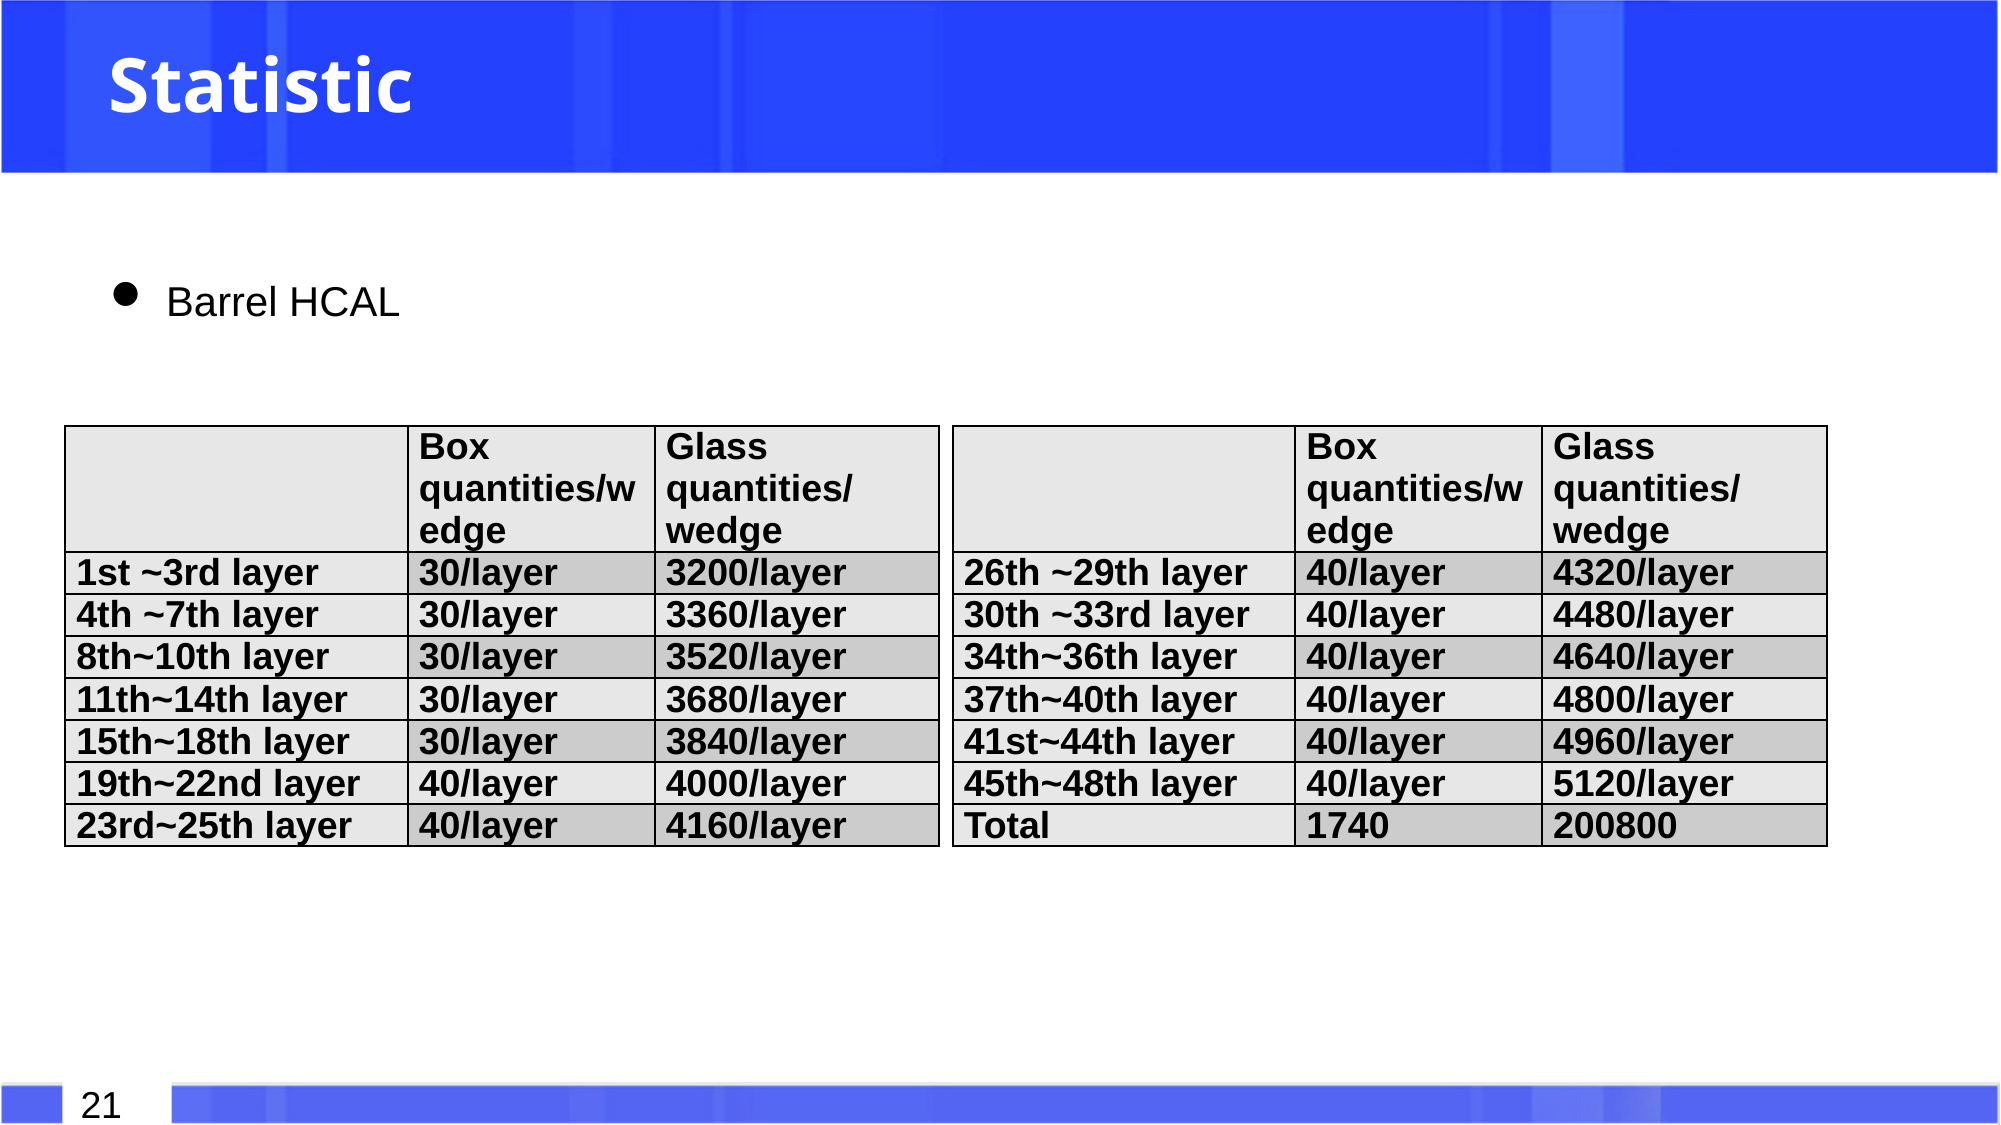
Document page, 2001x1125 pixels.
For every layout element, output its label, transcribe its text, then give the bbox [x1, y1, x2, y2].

table_cell 41st~44th layer [954, 721, 1294, 761]
table_cell 34th~36th layer [954, 637, 1294, 677]
table_cell 30/layer [409, 721, 654, 761]
table_cell 40/layer [409, 763, 654, 803]
table_cell 4000/layer [656, 763, 938, 803]
table_cell 40/layer [1296, 595, 1541, 635]
table_cell 4800/layer [1543, 679, 1826, 719]
table_cell 3200/layer [656, 553, 938, 593]
table_cell 200800 [1543, 805, 1826, 845]
table_header Box quantities/wedge [1296, 427, 1541, 551]
table_cell 3680/layer [656, 679, 938, 719]
table_cell 37th~40th layer [954, 679, 1294, 719]
table_cell 45th~48th layer [954, 763, 1294, 803]
table_cell 40/layer [1296, 679, 1541, 719]
table_cell Total [954, 805, 1294, 845]
table_cell 26th ~29th layer [954, 553, 1294, 593]
table_cell 4960/layer [1543, 721, 1826, 761]
table_header Glass quantities/ wedge [1543, 427, 1826, 551]
table_cell 4480/layer [1543, 595, 1826, 635]
table_cell 30/layer [409, 595, 654, 635]
table_header [954, 427, 1294, 551]
table_cell 40/layer [1296, 763, 1541, 803]
table_cell 23rd~25th layer [66, 805, 407, 845]
table_cell 4160/layer [656, 805, 938, 845]
title Statistic [93, 23, 1914, 141]
table_header Glass quantities/ wedge [656, 427, 938, 551]
table_cell 30/layer [409, 553, 654, 593]
table_cell 4th ~7th layer [66, 595, 407, 635]
table_cell 4640/layer [1543, 637, 1826, 677]
table_cell 19th~22nd layer [66, 763, 407, 803]
table_cell 30th ~33rd layer [954, 595, 1294, 635]
table_cell 11th~14th layer [66, 679, 407, 719]
table_cell 3360/layer [656, 595, 938, 635]
table_cell 15th~18th layer [66, 721, 407, 761]
table_cell 5120/layer [1543, 763, 1826, 803]
picture [172, 1083, 2000, 1125]
table_cell 30/layer [409, 637, 654, 677]
text_box Barrel HCAL [95, 267, 416, 332]
table_cell 4320/layer [1543, 553, 1826, 593]
picture [0, 1083, 62, 1125]
table_cell 8th~10th layer [66, 637, 407, 677]
table_cell 40/layer [1296, 721, 1541, 761]
picture [0, 0, 2000, 172]
table_cell 40/layer [1296, 553, 1541, 593]
table_cell 30/layer [409, 679, 654, 719]
table_cell 3520/layer [656, 637, 938, 677]
table_cell 1st ~3rd layer [66, 553, 407, 593]
table_header Box quantities/wedge [409, 427, 654, 551]
table_cell 3840/layer [656, 721, 938, 761]
table_cell 40/layer [1296, 637, 1541, 677]
table_cell 1740 [1296, 805, 1541, 845]
table_cell 40/layer [409, 805, 654, 845]
table_header [66, 427, 407, 551]
